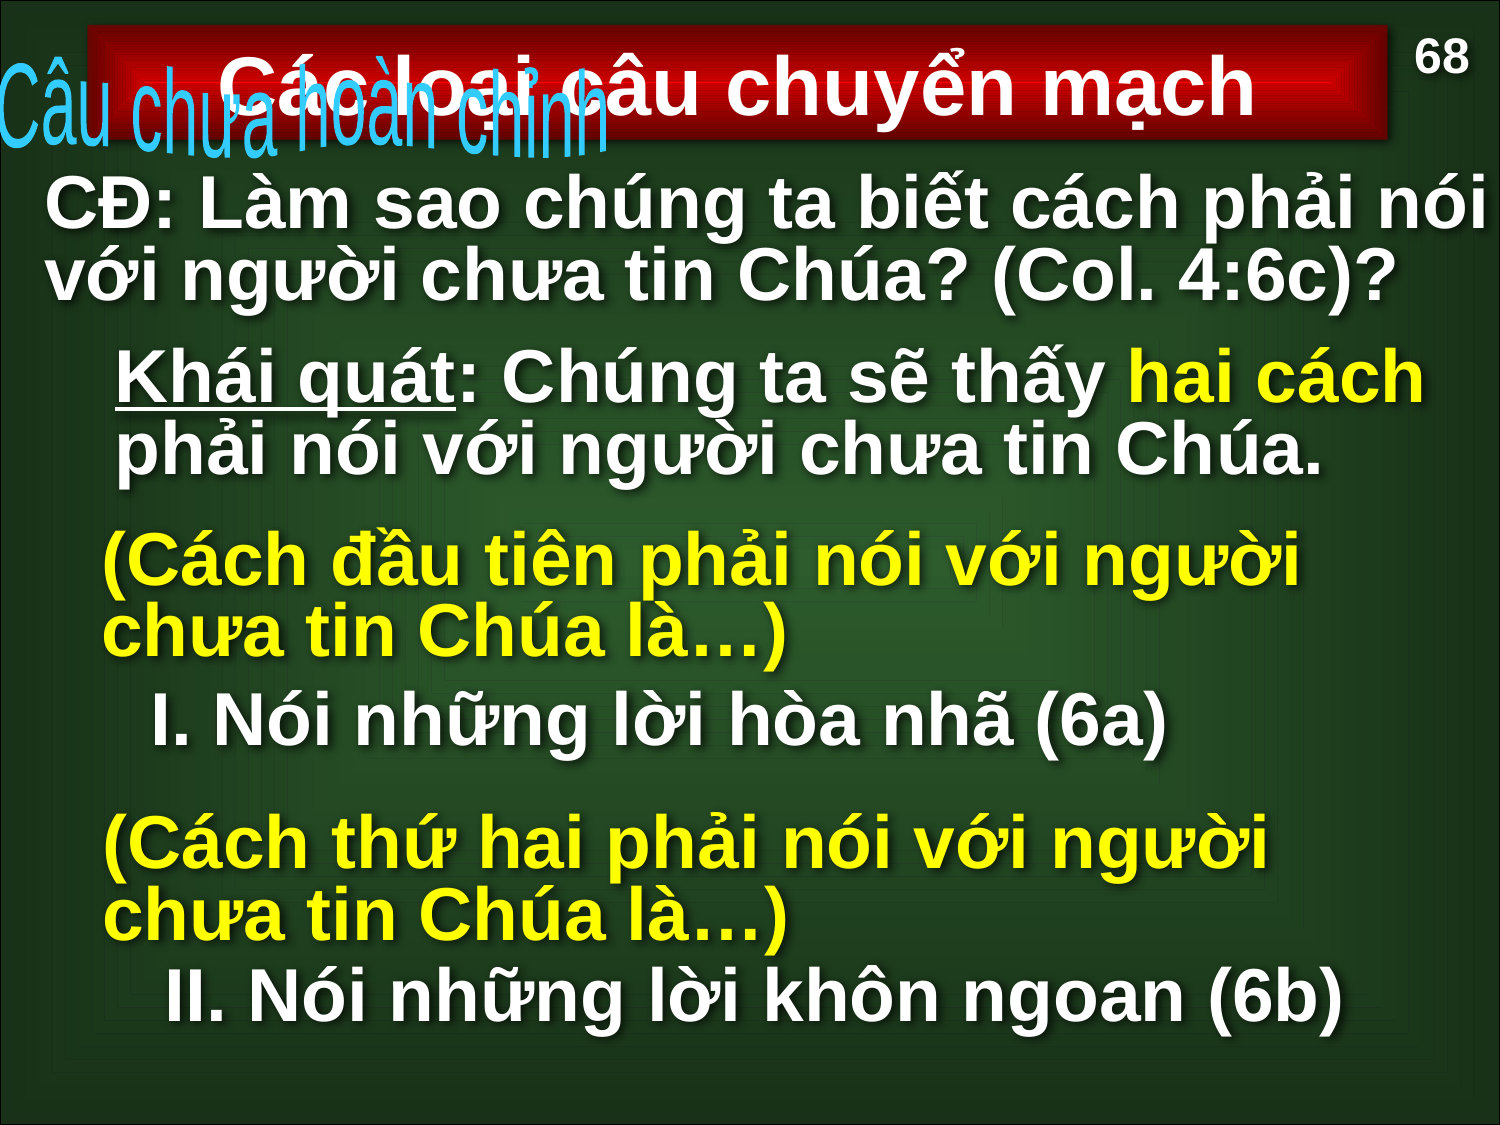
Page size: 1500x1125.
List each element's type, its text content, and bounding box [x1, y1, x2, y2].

text_box Khái quát: Chúng ta sẽ thấy hai cách phải nói với người chưa tin Chúa. [99, 337, 1500, 497]
text_box (Cách đầu tiên phải nói với người chưa tin Chúa là…) [86, 519, 1412, 679]
text_box Các loại câu chuyển mạch [87, 24, 1388, 140]
text_box (Cách thứ hai phải nói với người chưa tin Chúa là…) [87, 803, 1413, 963]
text_box [0, 0, 1500, 1125]
text_box I. Nói những lời hòa nhã (6a) [135, 680, 1461, 768]
text_box 68 [1399, 15, 1485, 91]
text_box CĐ: Làm sao chúng ta biết cách phải nói với người chưa tin Chúa? (Col. 4:6c)? [29, 163, 1500, 322]
text_box II. Nói những lời khôn ngoan (6b) [150, 955, 1475, 1043]
